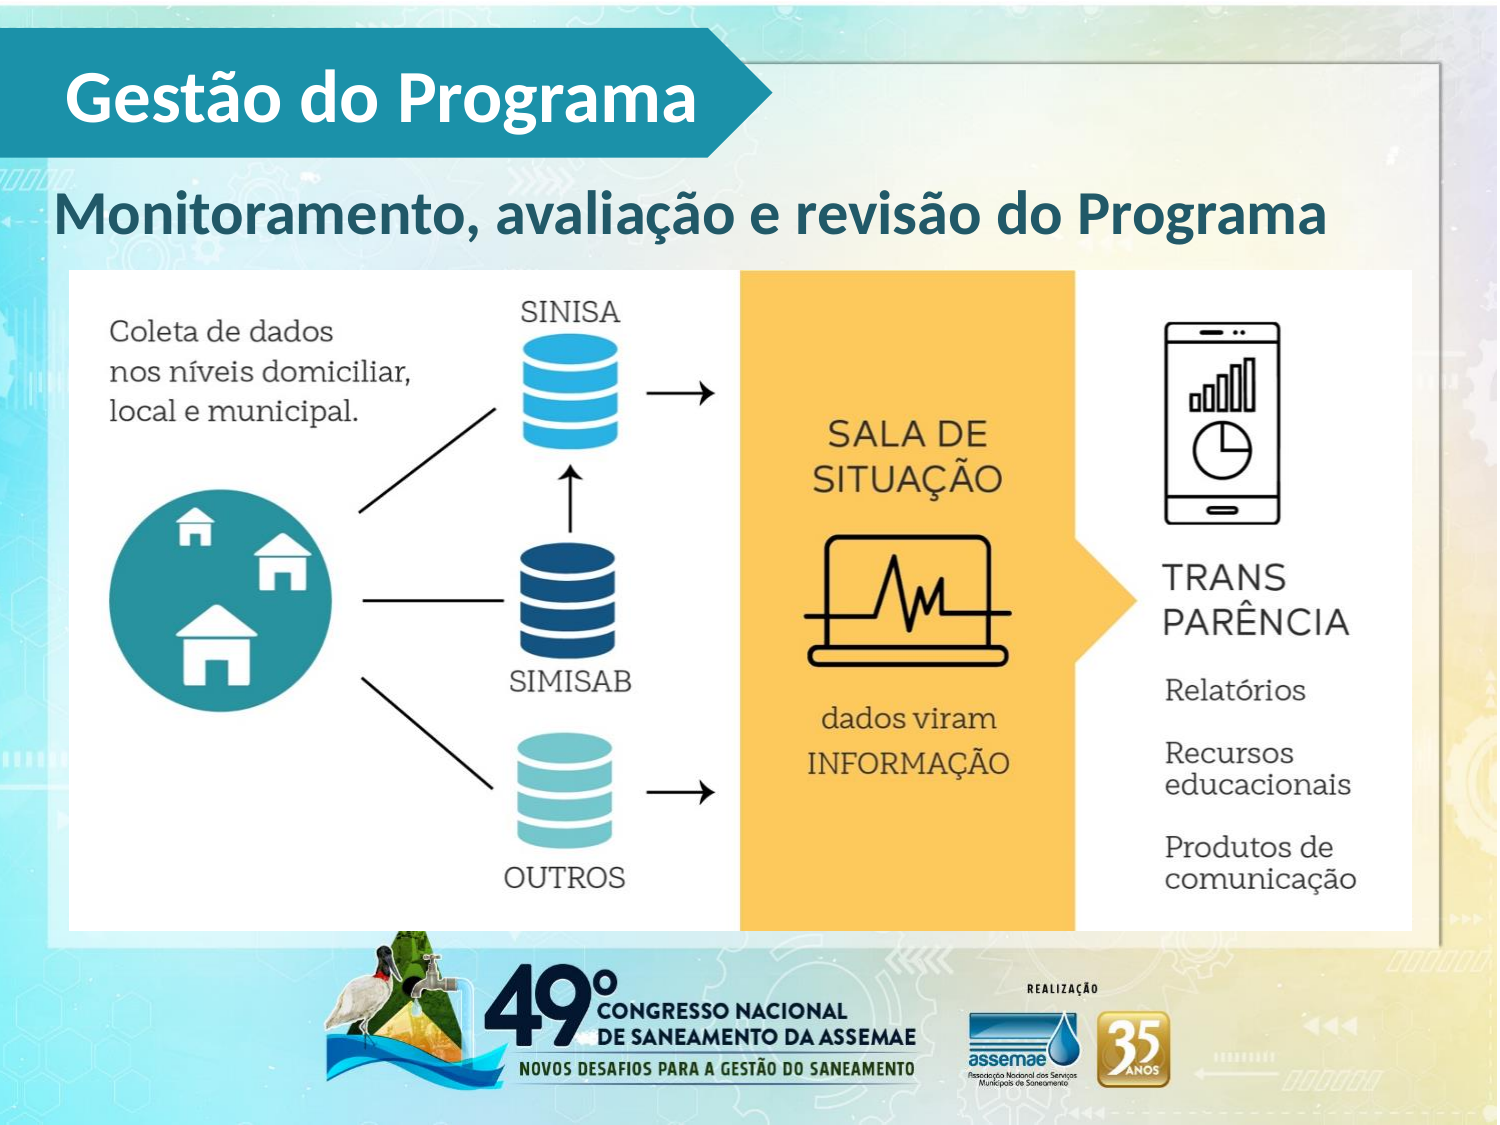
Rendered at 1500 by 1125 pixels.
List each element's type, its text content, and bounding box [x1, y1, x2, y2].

text_box Gestão do Programa [0, 25, 775, 160]
picture [0, 1, 1497, 1125]
text_box Monitoramento, avaliação e revisão do Programa [38, 164, 1434, 255]
